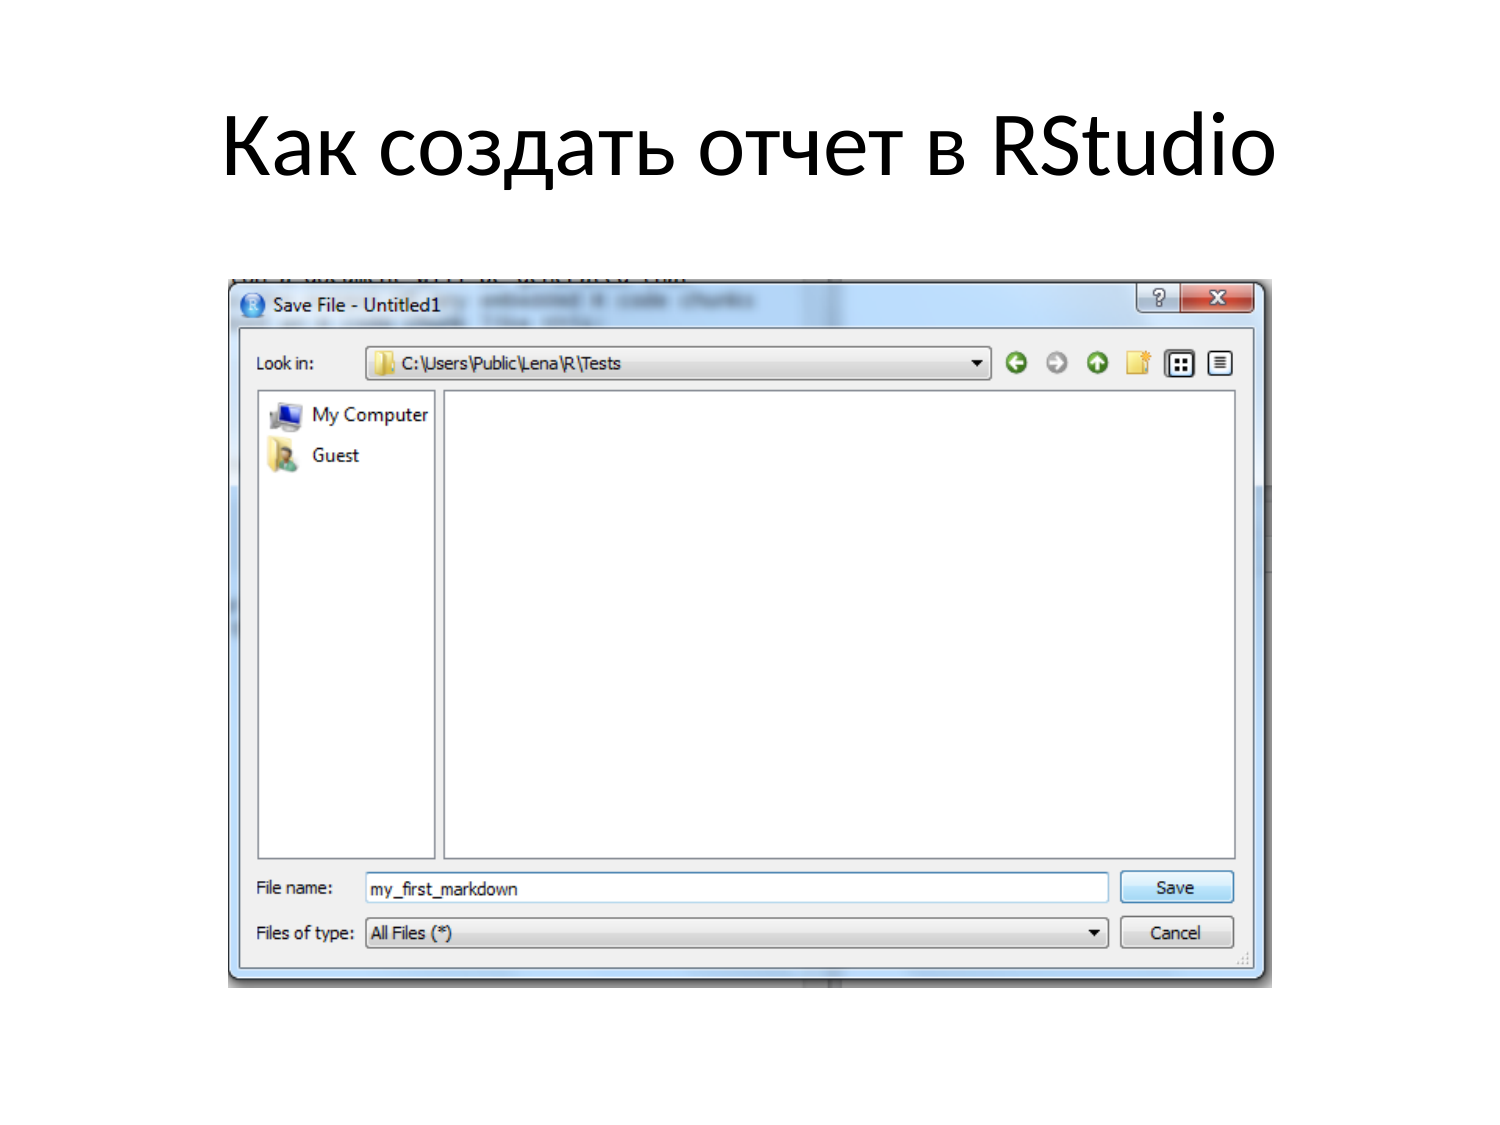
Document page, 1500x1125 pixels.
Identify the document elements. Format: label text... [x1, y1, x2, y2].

title Как создать отчет в RStudio [75, 45, 1425, 233]
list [227, 279, 1273, 988]
